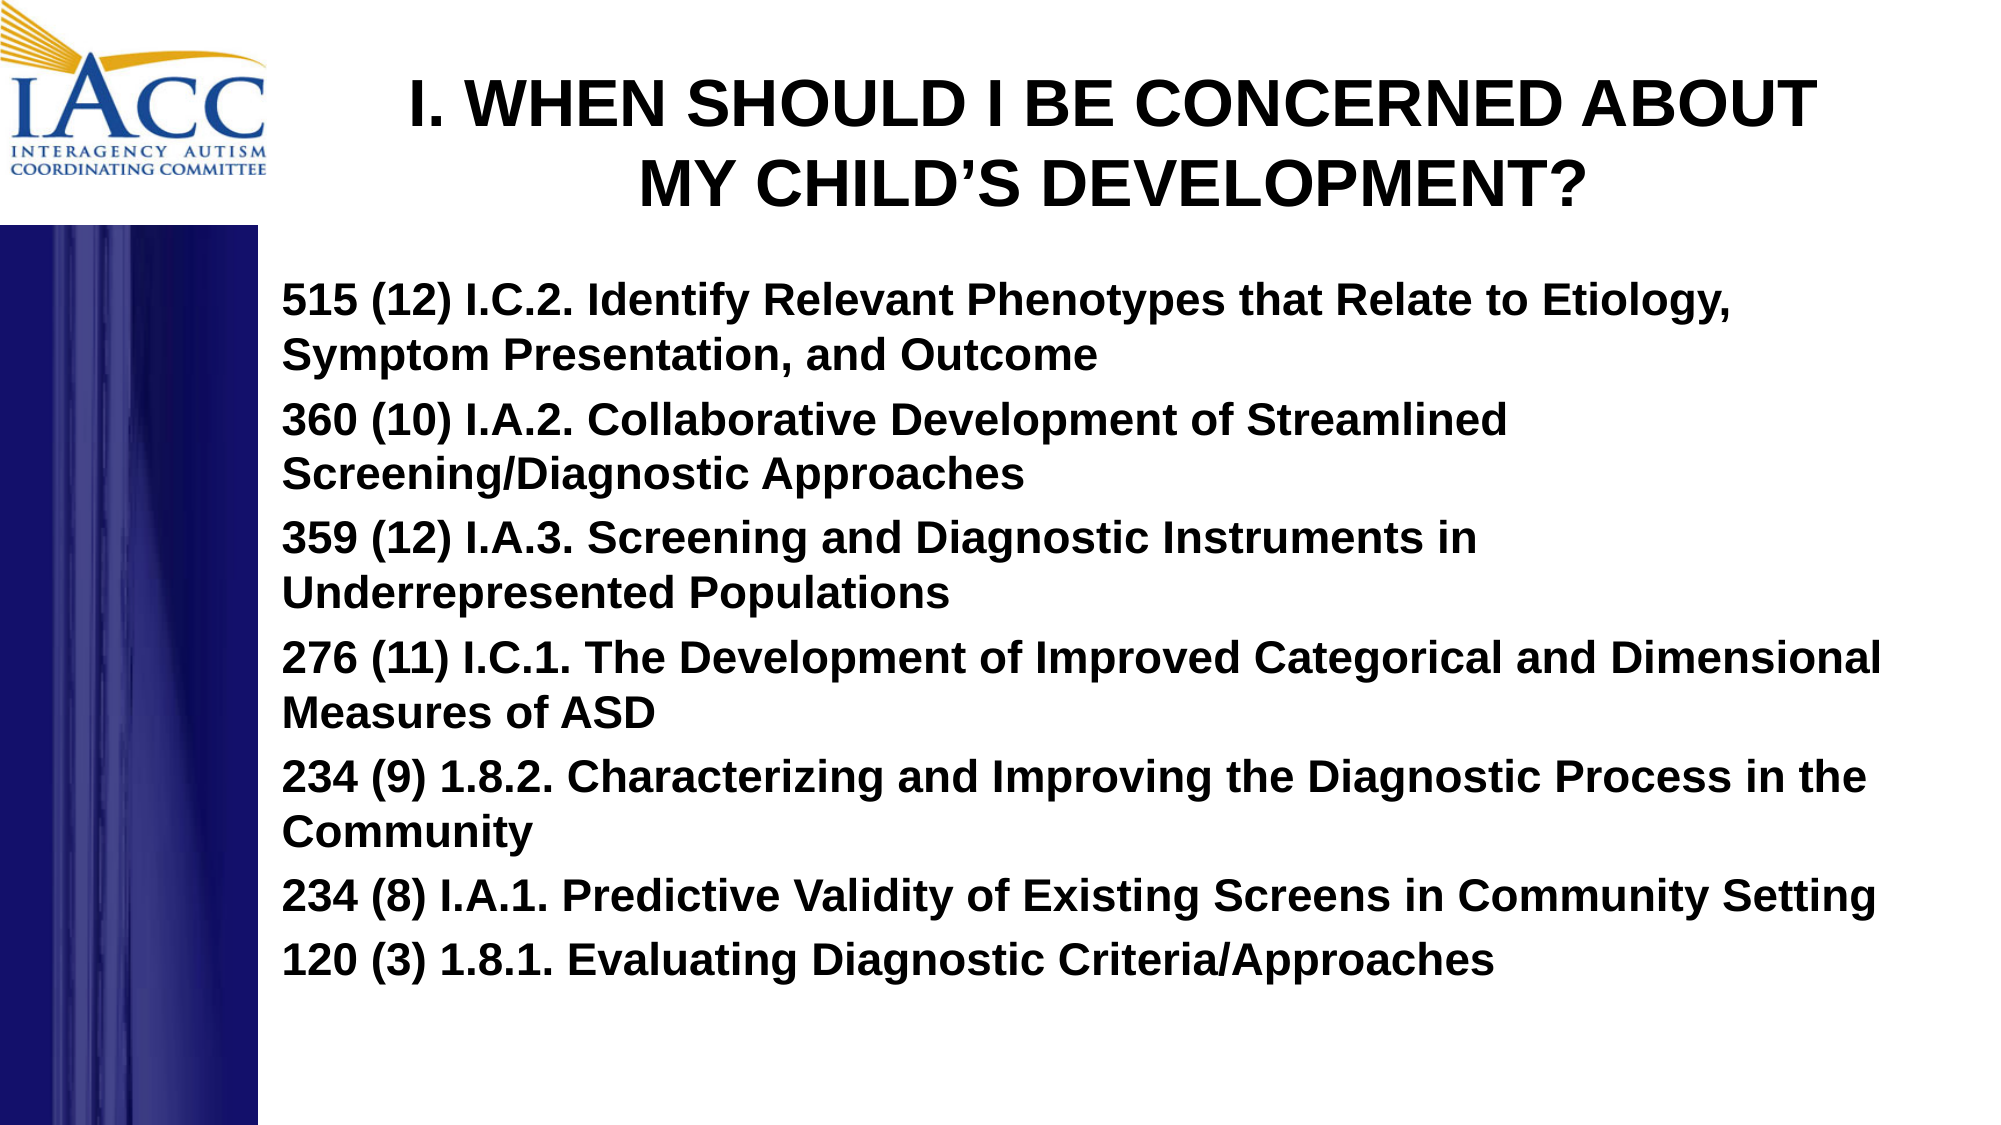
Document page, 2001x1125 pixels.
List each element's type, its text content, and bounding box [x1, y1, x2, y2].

list 515 (12) I.C.2. Identify Relevant Phenotypes that Relate to Etiology, Symptom Presentation, and Outcome 360 (10) I.A.2. Collaborative Development of Streamlined Screening/Diagnostic Approaches 359 (12) I.A.3. Screening and Diagnostic Instruments in Underrepresented Populations 276 (11) I.C.1. The Development of Improved Categorical and Dimensional Measures of ASD 234 (9) 1.8.2. Characterizing and Improving the Diagnostic Process in the Community 234 (8) I.A.1. Predictive Validity of Existing Screens in Community Setting 120 (3) 1.8.1. Evaluating Diagnostic Criteria/Approaches [266, 262, 1901, 1043]
picture [0, 0, 267, 174]
title I. WHEN SHOULD I BE CONCERNED ABOUT MY CHILD’S DEVELOPMENT? [355, 59, 1874, 220]
picture [0, 225, 258, 1125]
